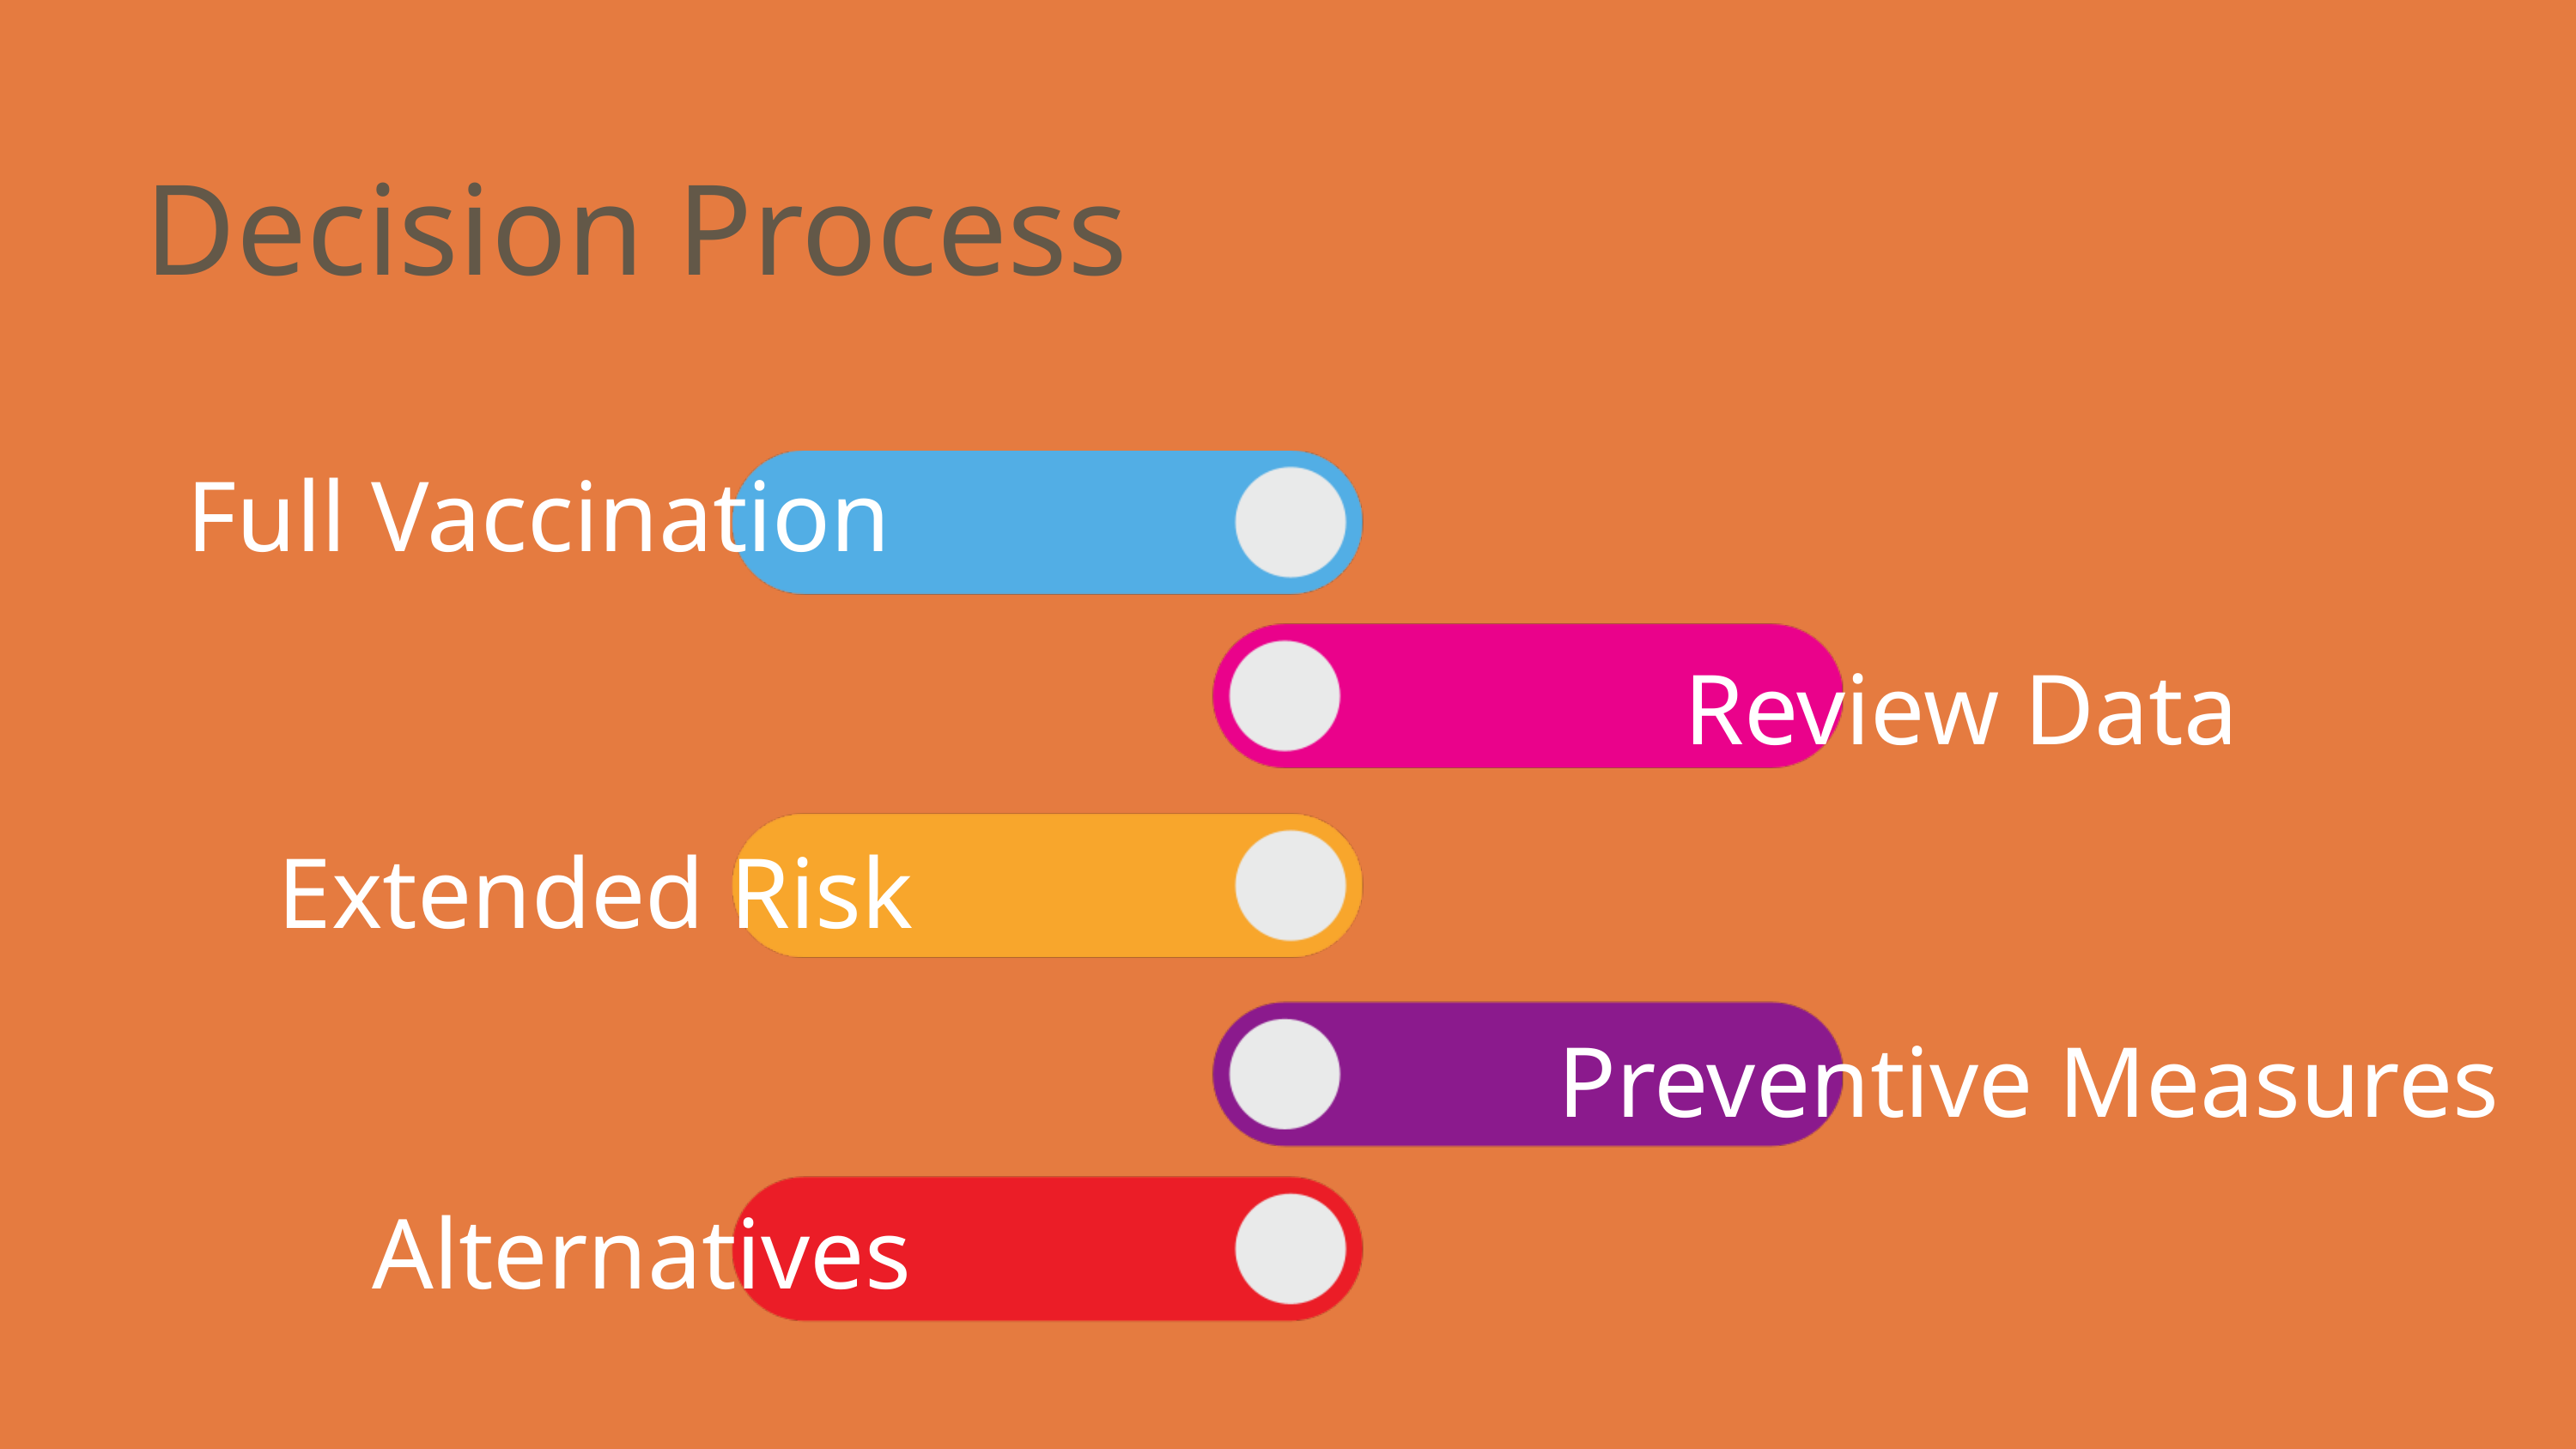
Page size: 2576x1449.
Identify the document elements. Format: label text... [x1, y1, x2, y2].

text_box Preventive Measures [1849, 1001, 2538, 1137]
text_box Decision Process [144, 124, 2538, 300]
text_box Full Vaccination [145, 435, 932, 572]
text_box Review Data [1849, 628, 2263, 765]
text_box Alternatives [351, 1173, 726, 1309]
text_box Extended Risk [259, 811, 726, 948]
picture [731, 450, 1844, 1360]
